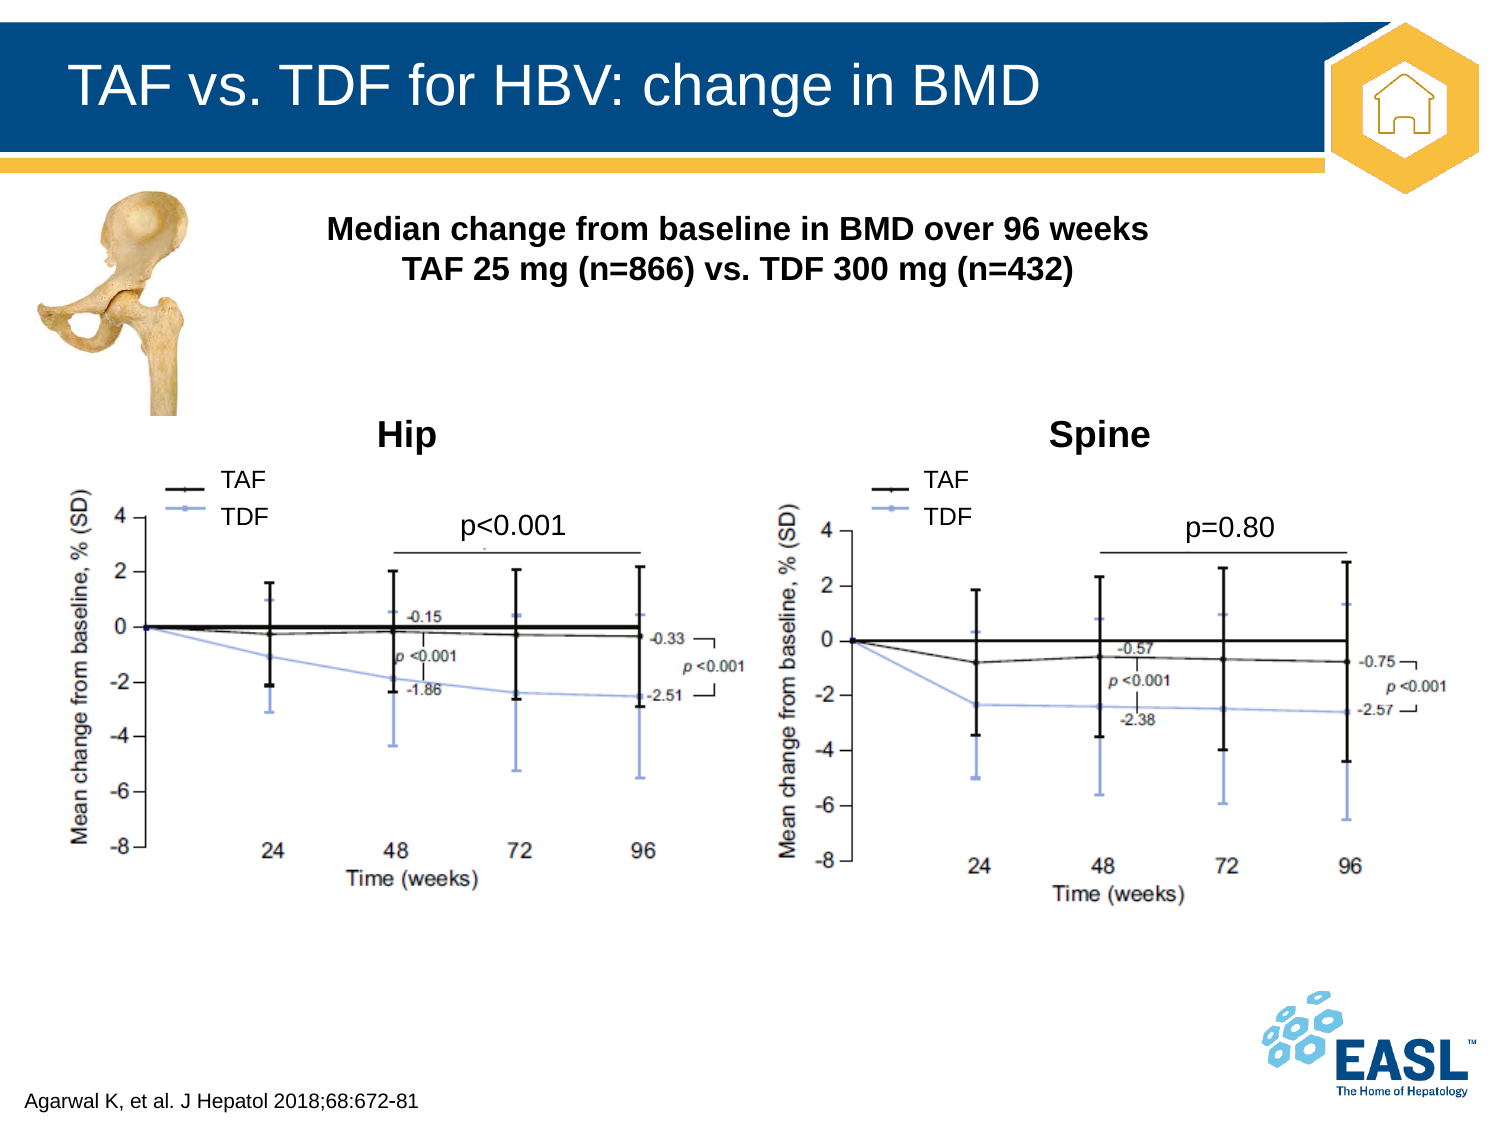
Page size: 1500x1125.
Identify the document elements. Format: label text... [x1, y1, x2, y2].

text_box TAF [205, 455, 656, 477]
text_box Median change from baseline in BMD over 96 weeks TAF 25 mg (n=866) vs. TDF 300 mg (n=432) [311, 199, 1166, 295]
text_box TAF [909, 455, 1359, 477]
picture [52, 478, 756, 905]
picture [760, 478, 1455, 914]
picture [0, 22, 1479, 417]
list Agarwal K, et al. J Hepatol 2018;68:67281 [0, 1062, 1235, 1125]
text_box Hip [361, 402, 453, 463]
text_box Spine [1034, 402, 1167, 455]
title TAF vs. TDF for HBV: change in BMD [52, 23, 1306, 150]
picture [1257, 987, 1479, 1100]
